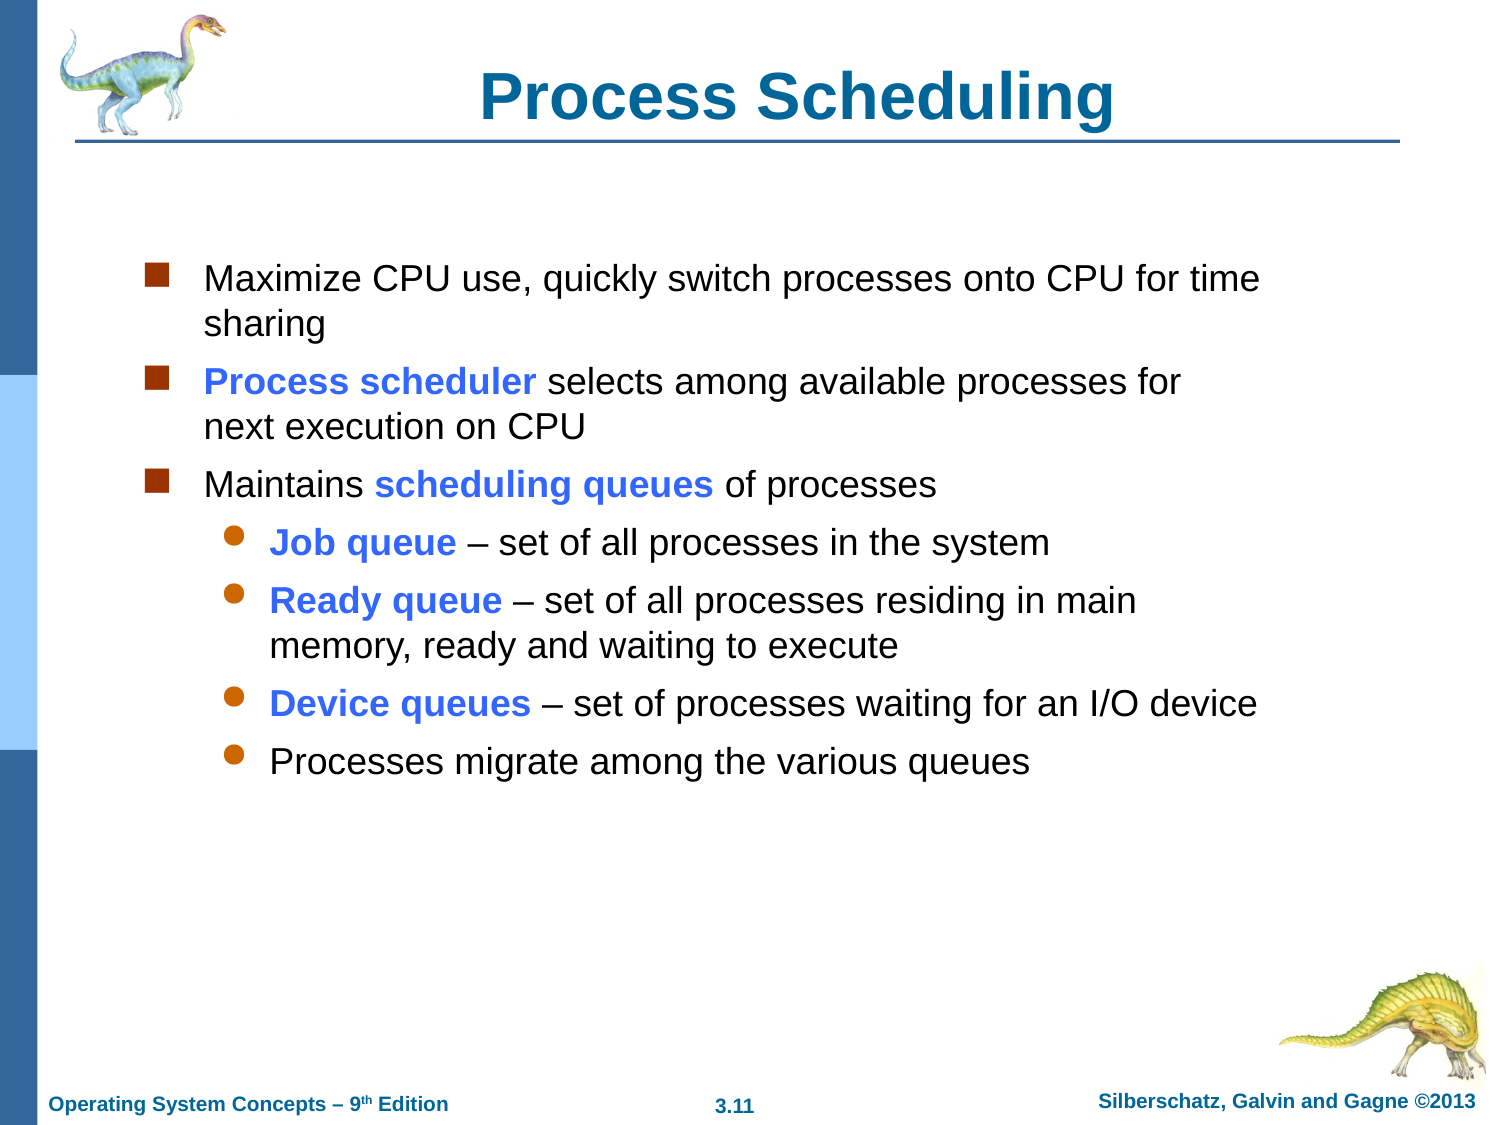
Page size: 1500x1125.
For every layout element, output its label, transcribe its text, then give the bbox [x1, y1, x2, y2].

picture [46, 0, 244, 149]
picture [1415, 1093, 1423, 1098]
title Process Scheduling [170, 45, 1426, 141]
list Maximize CPU use, quickly switch processes onto CPU for time sharing Process scheduler selects among available processes for next execution on CPU Maintains scheduling queues of processes Job queue – set of all processes in the system Ready queue – set of all processes residing in main memory, ready and waiting to execute Device queues – set of processes waiting for an I/O device Processes migrate among the various queues [132, 245, 1278, 900]
picture [1275, 959, 1486, 1090]
